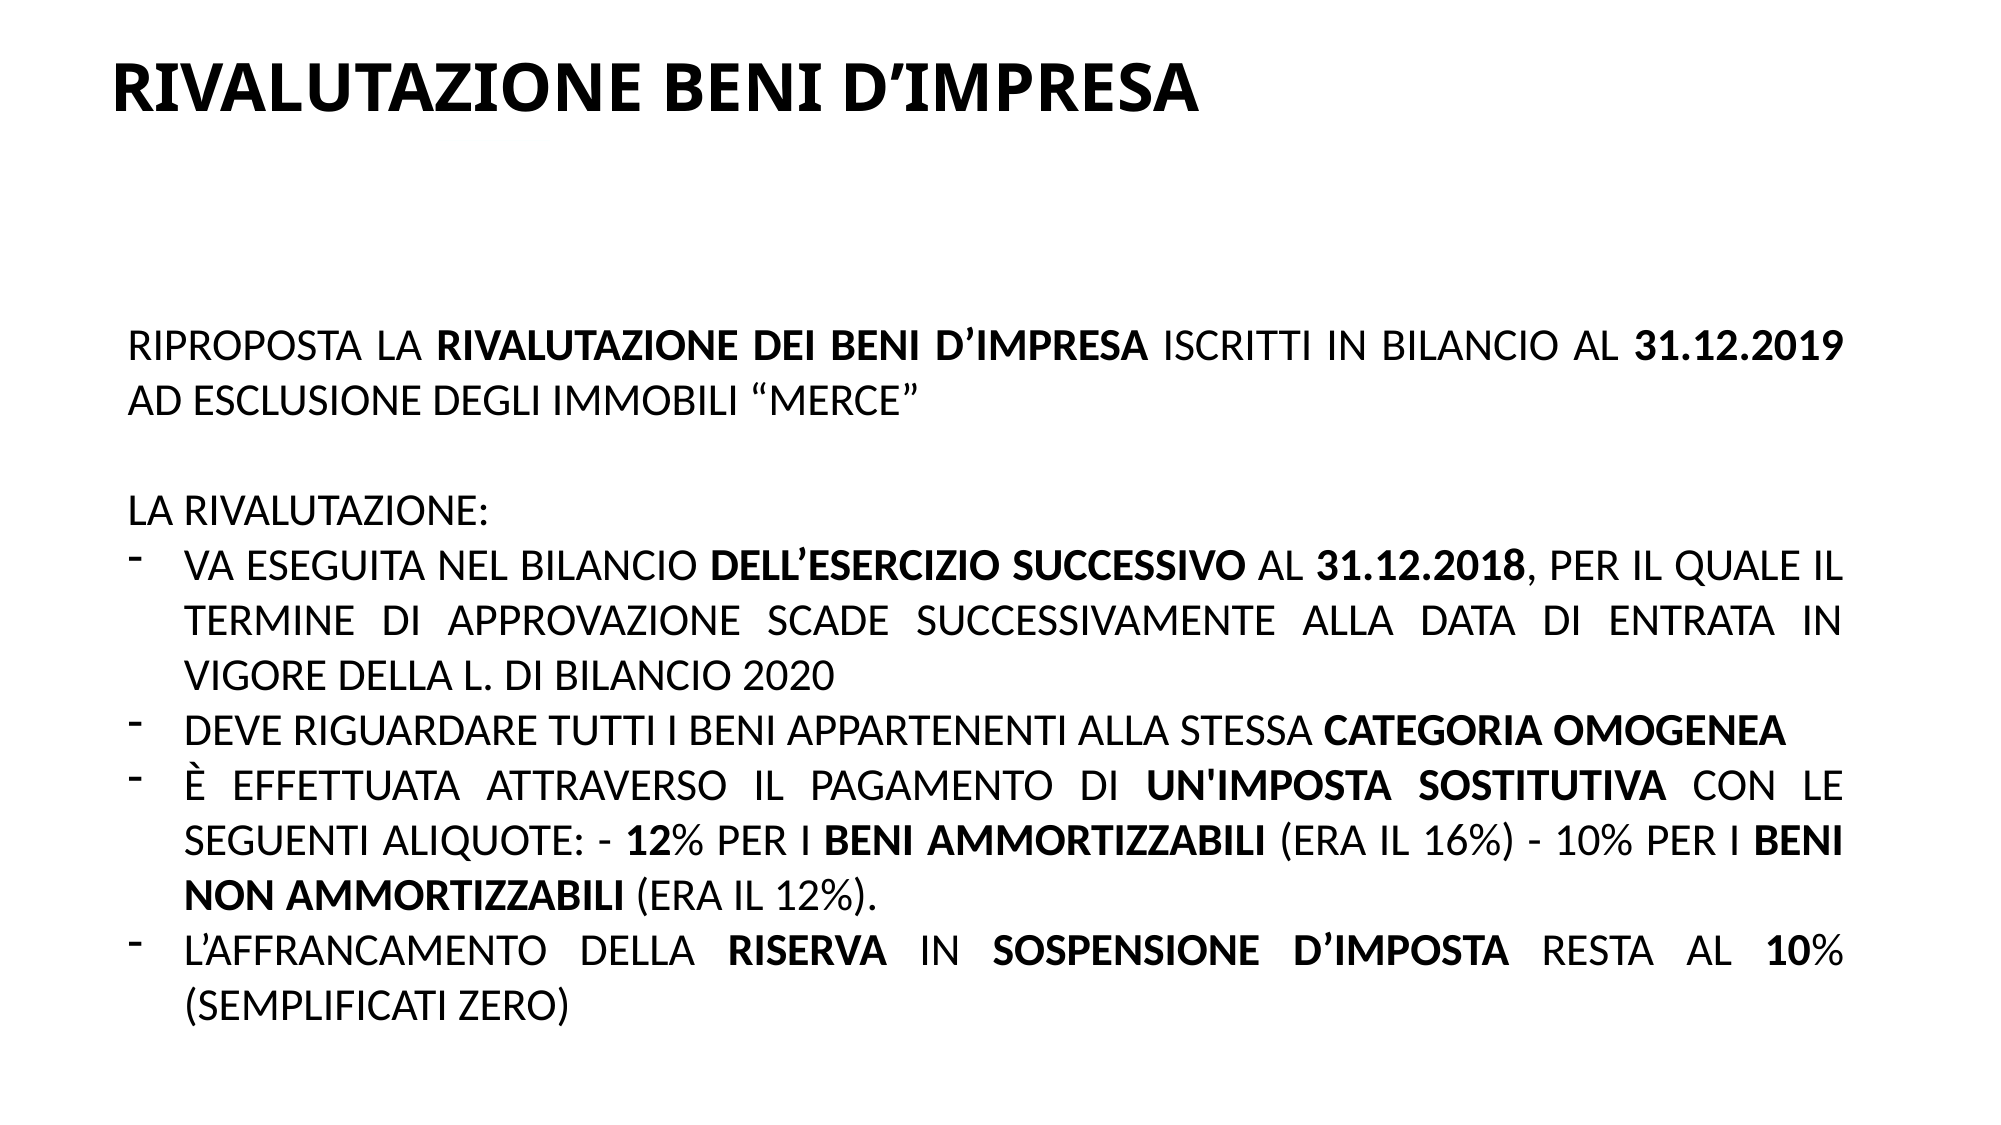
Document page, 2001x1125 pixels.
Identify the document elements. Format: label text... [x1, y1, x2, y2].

text_box Rivalutazione beni d’impresa [95, 37, 1927, 119]
text_box Riproposta la rivalutazione dei beni d’impresa iscritti in bilancio al 31.12.2019 ad esclusione degli immobili “merce” La rivalutazione: va eseguita nel bilancio dell’esercizio successivo al 31.12.2018, per il quale il termine di approvazione scade successivamente alla data di entrata in vigore della l. di bilancio 2020 deve riguardare tutti i beni appartenenti alla stessa categoria omogenea è effettuata attraverso il pagamento di un'imposta sostitutiva con le seguenti aliquote: - 12% per i beni ammortizzabili (era il 16%) - 10% per i beni non ammortizzabili (era il 12%). L’affrancamento della riserva in sospensione d’imposta resta al 10% (semplificati zero) [112, 209, 1859, 1063]
